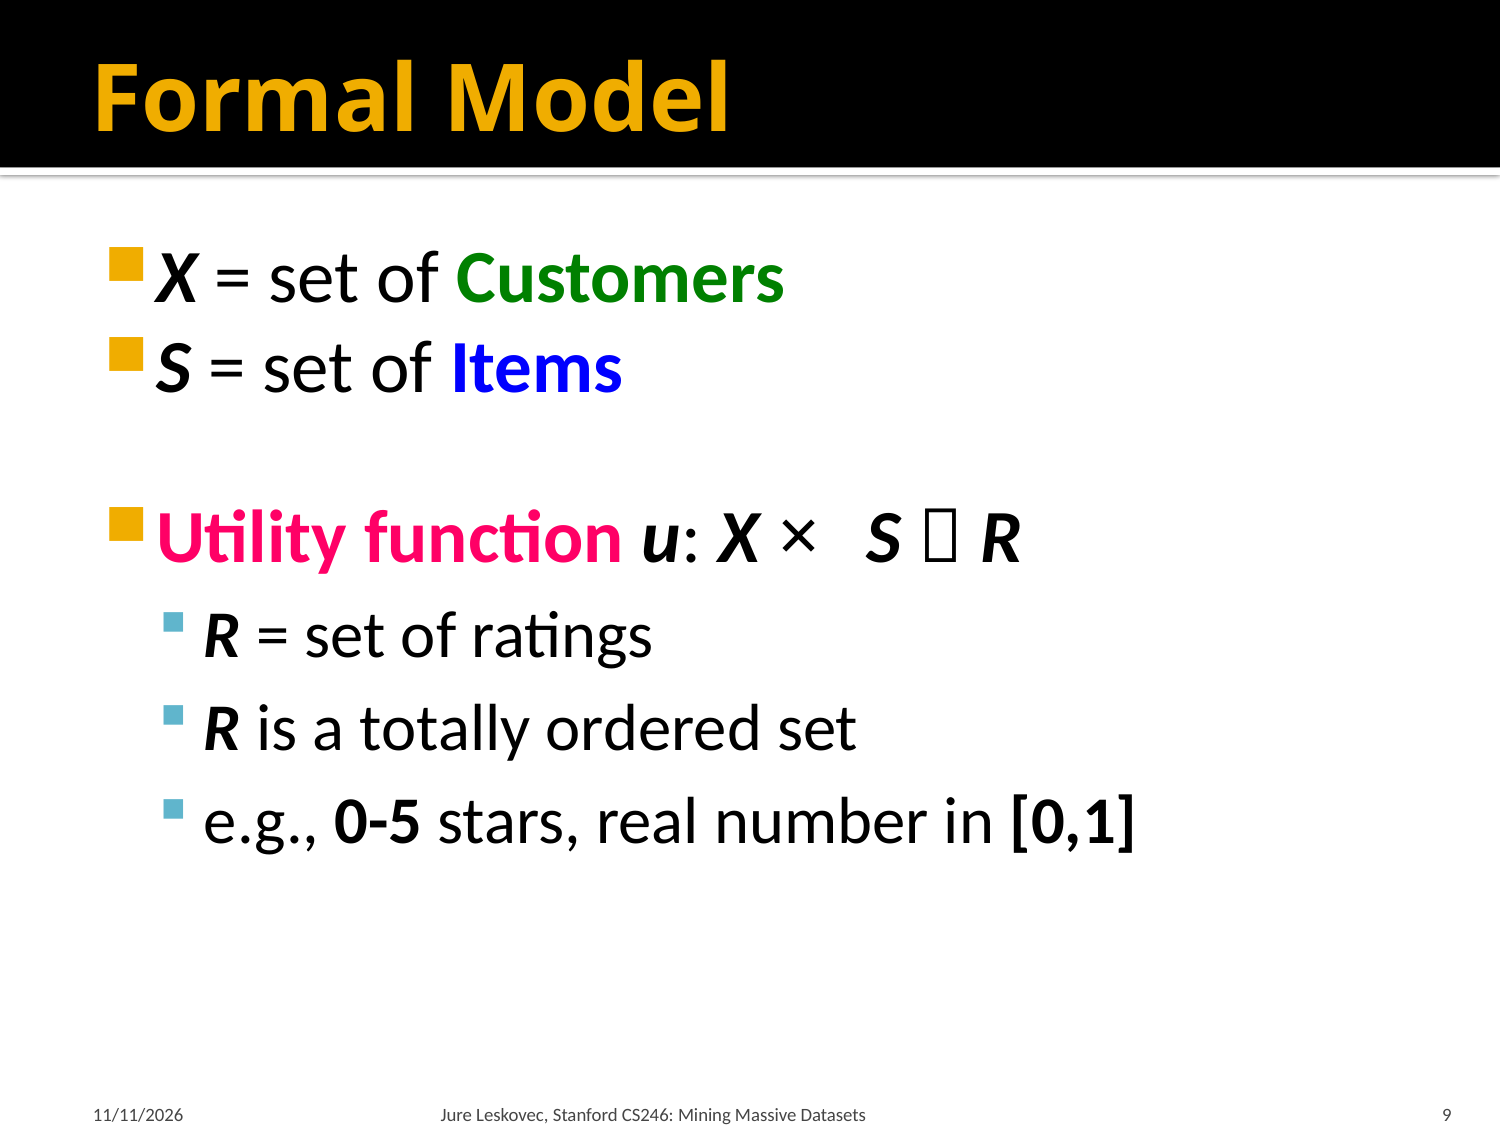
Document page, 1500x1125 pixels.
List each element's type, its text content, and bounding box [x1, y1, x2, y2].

slide_number 9 [1345, 1080, 1467, 1125]
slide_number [75, 1080, 425, 1125]
title Formal Model [75, 12, 1425, 175]
footer Jure Leskovec, Stanford CS246: Mining Massive Datasets [433, 1080, 1337, 1125]
list X = set of Customers S = set of Items Utility function u: X × S  R R = set of ratings R is a totally ordered set e.g., 0-5 stars, real number in [0,1] [75, 212, 1425, 1075]
